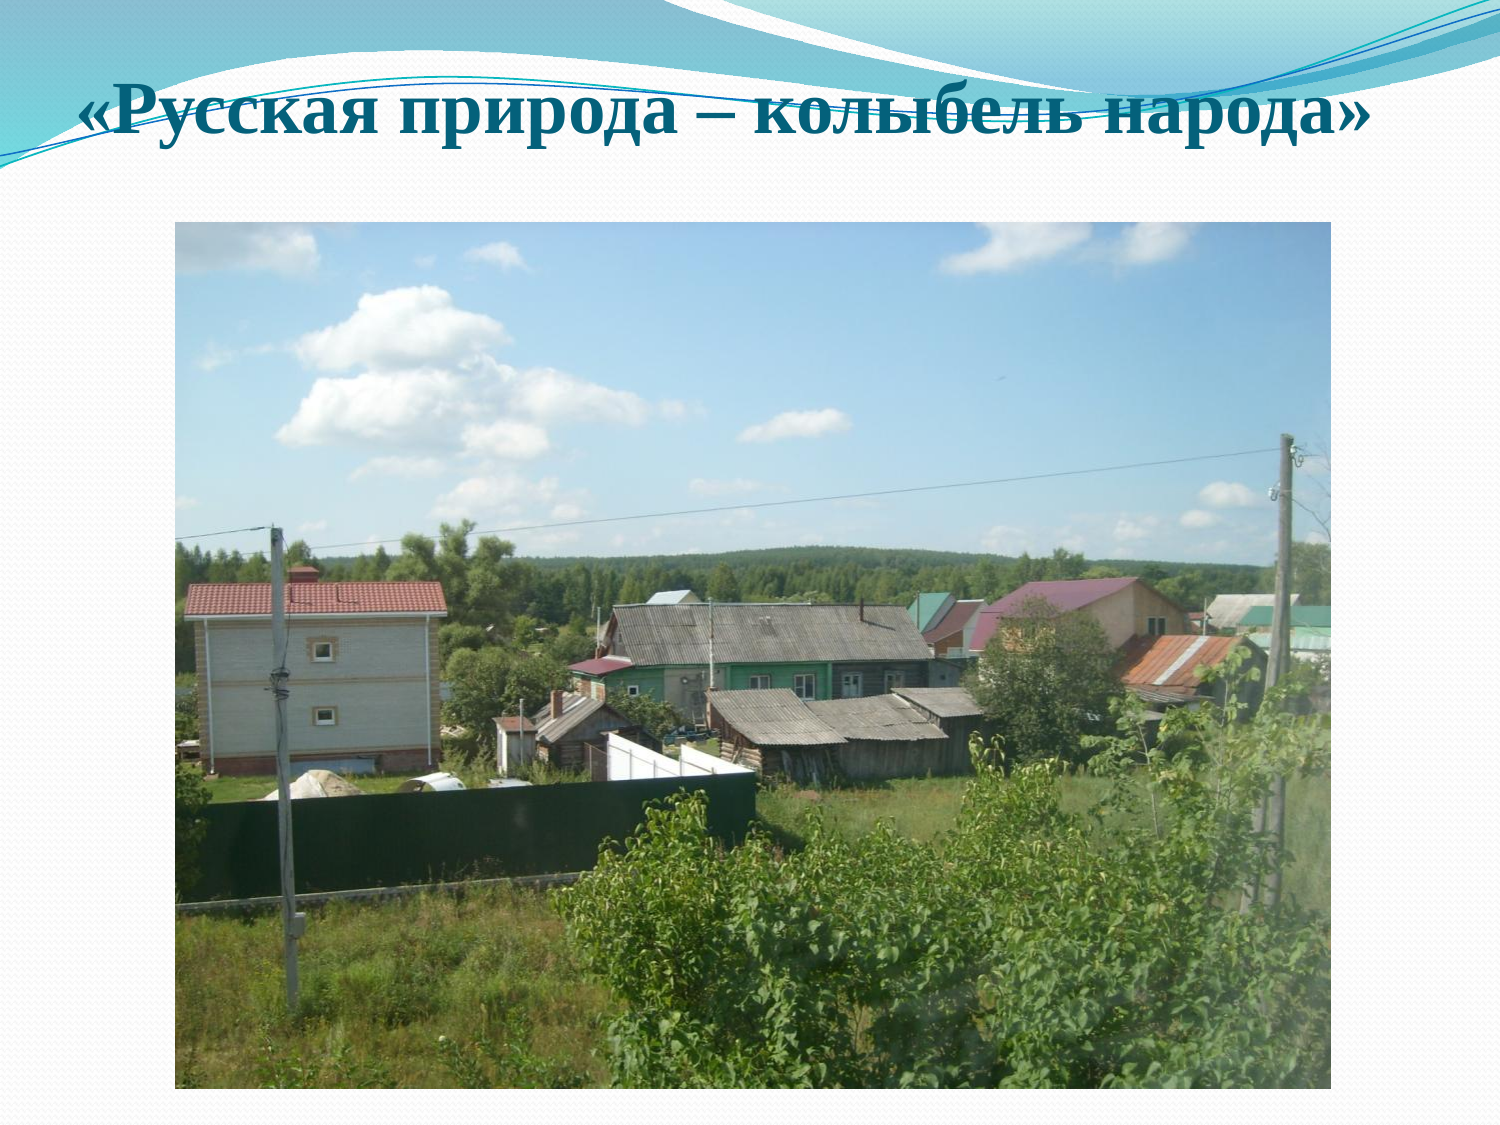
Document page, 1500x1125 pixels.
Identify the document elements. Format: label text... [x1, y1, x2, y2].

title «Русская природа – колыбель народа» [75, 0, 1425, 149]
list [175, 222, 1332, 1090]
